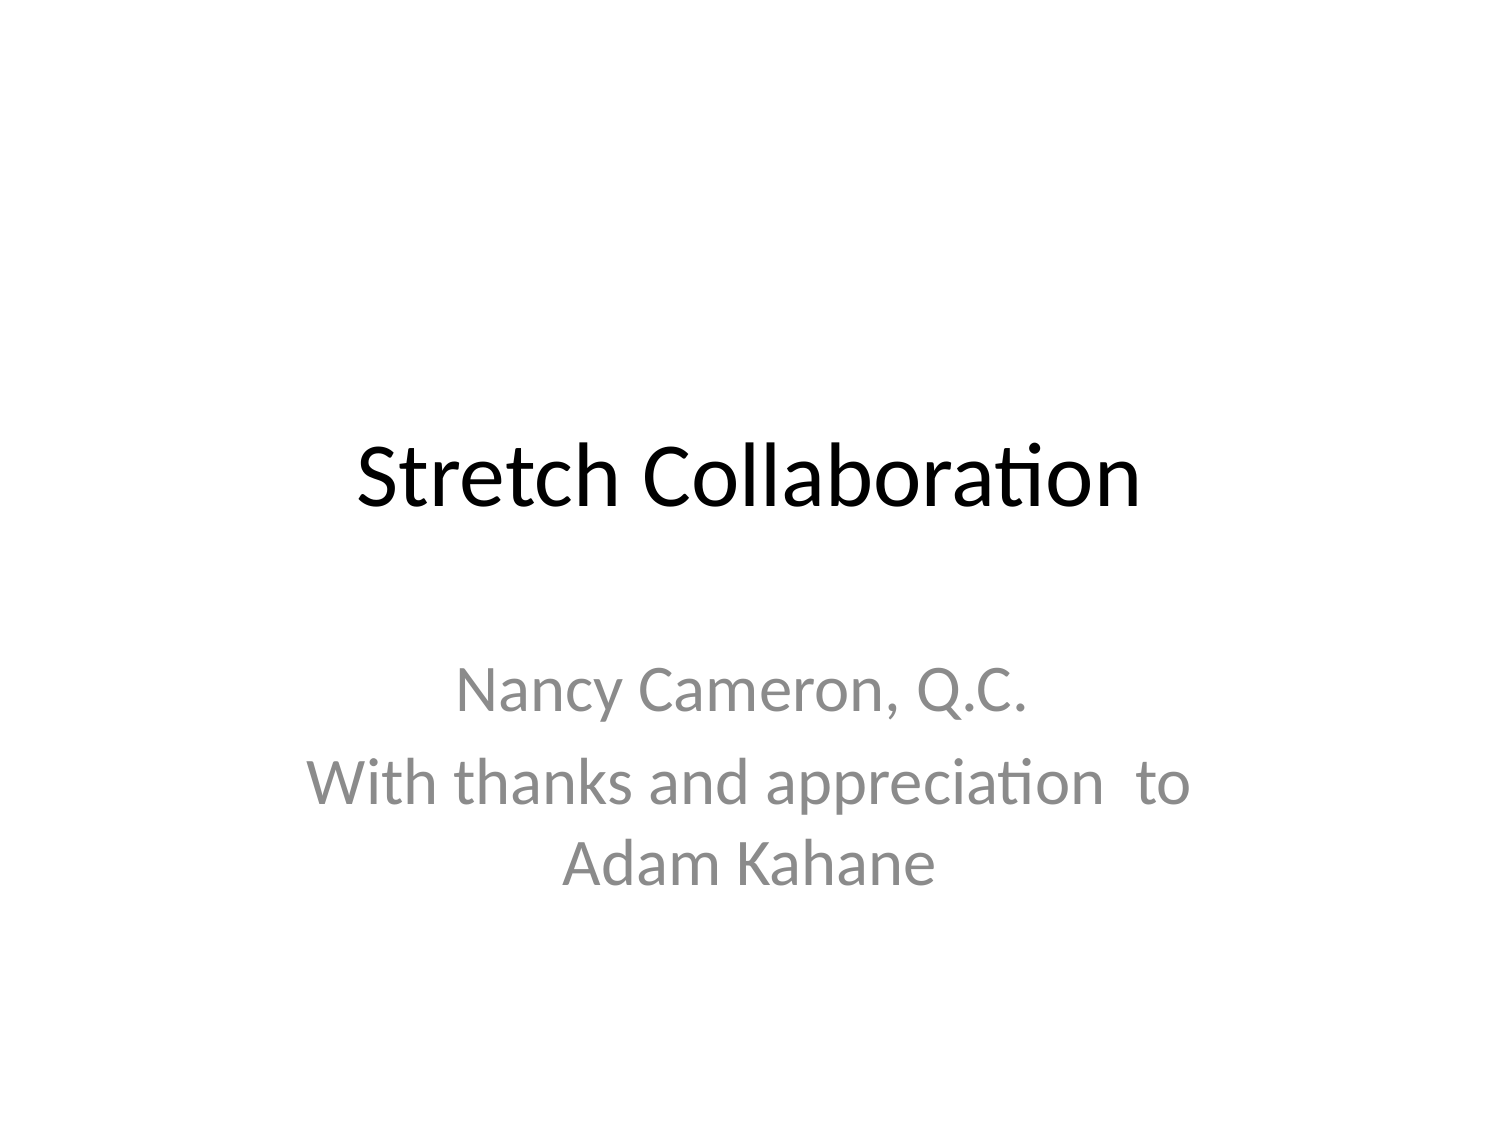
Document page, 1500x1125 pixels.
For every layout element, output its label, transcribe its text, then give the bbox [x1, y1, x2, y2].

title Stretch Collaboration [112, 349, 1388, 591]
subtitle Nancy Cameron, Q.C. With thanks and appreciation to Adam Kahane [225, 637, 1275, 925]
